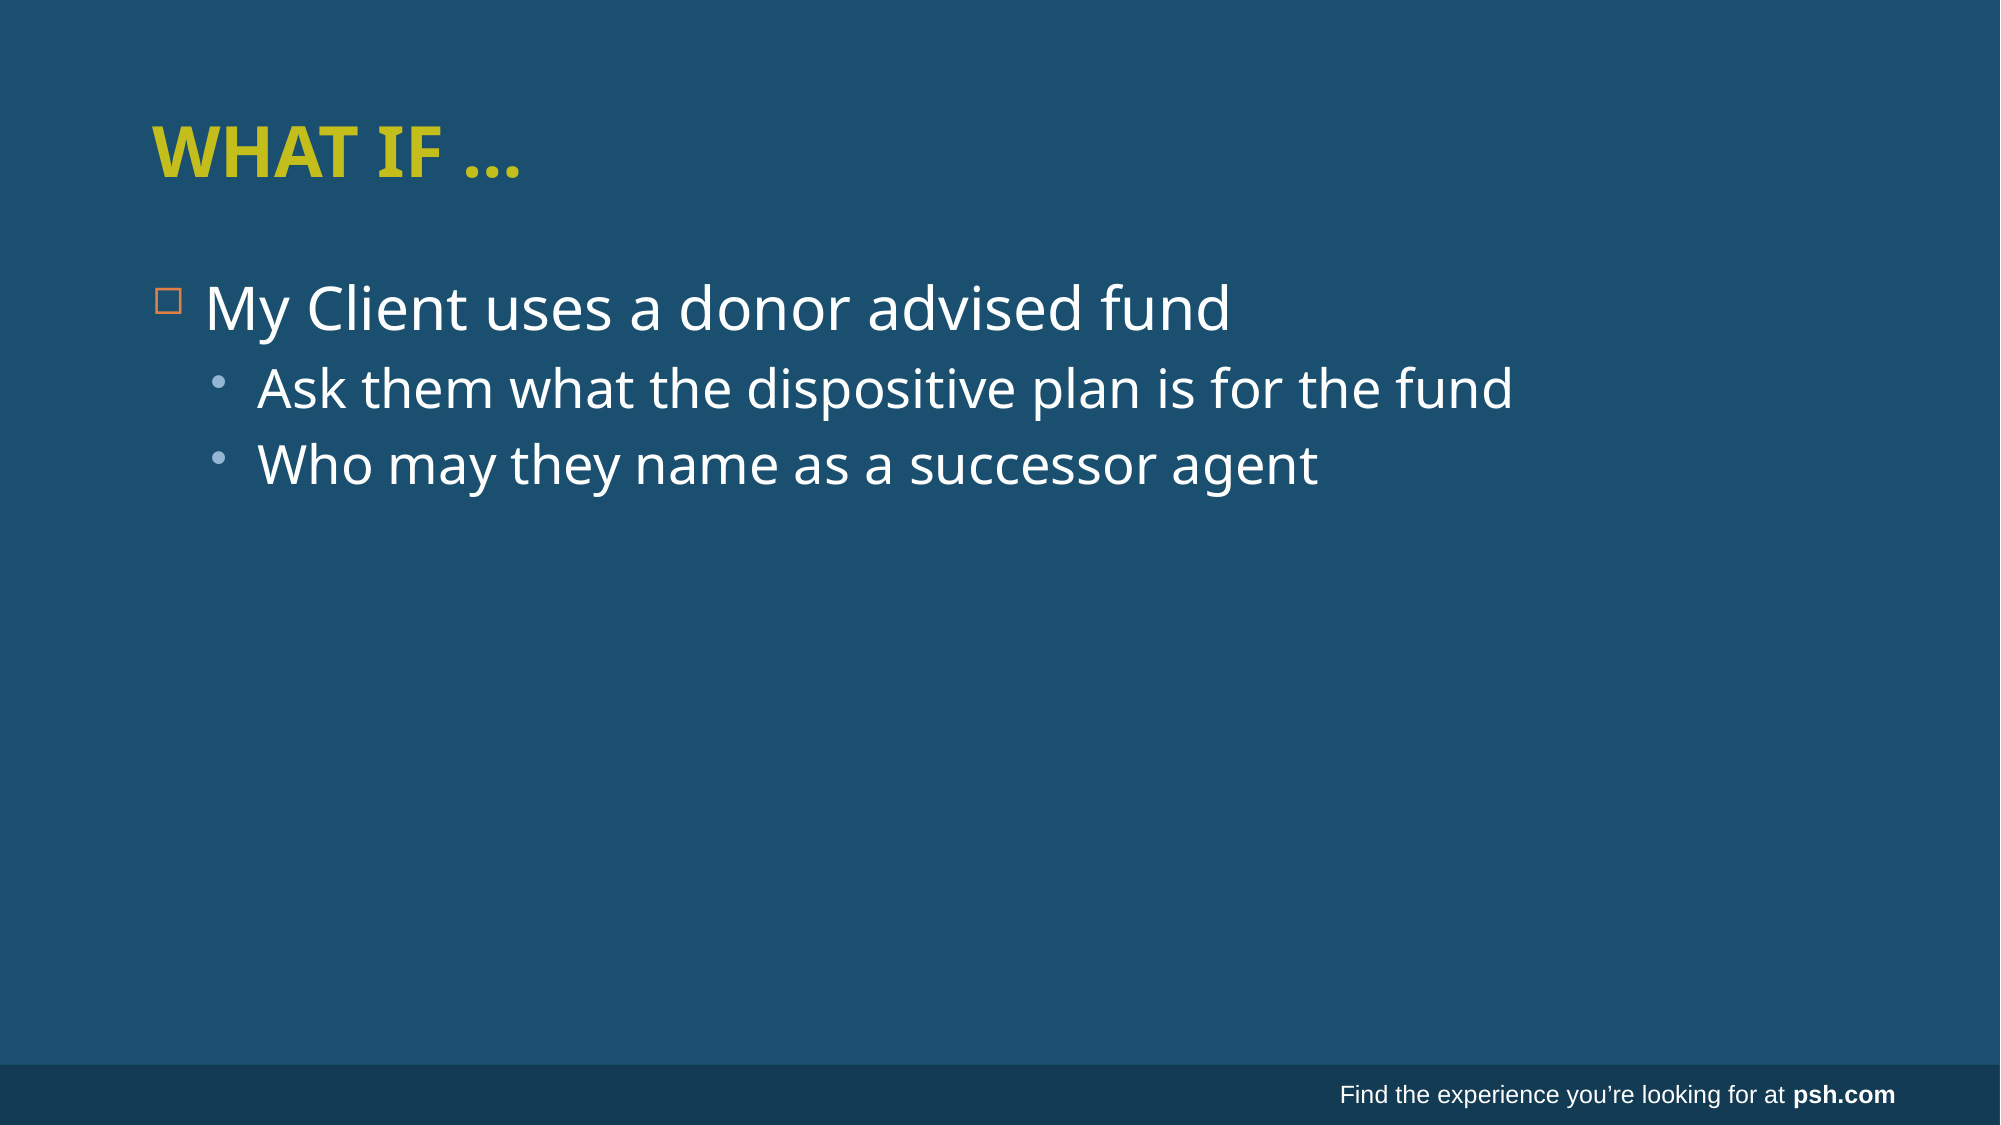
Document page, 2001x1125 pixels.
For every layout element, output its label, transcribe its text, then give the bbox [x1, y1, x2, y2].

list My Client uses a donor advised fund Ask them what the dispositive plan is for the fund Who may they name as a successor agent [137, 262, 1863, 1014]
title What if … [137, 59, 1863, 200]
